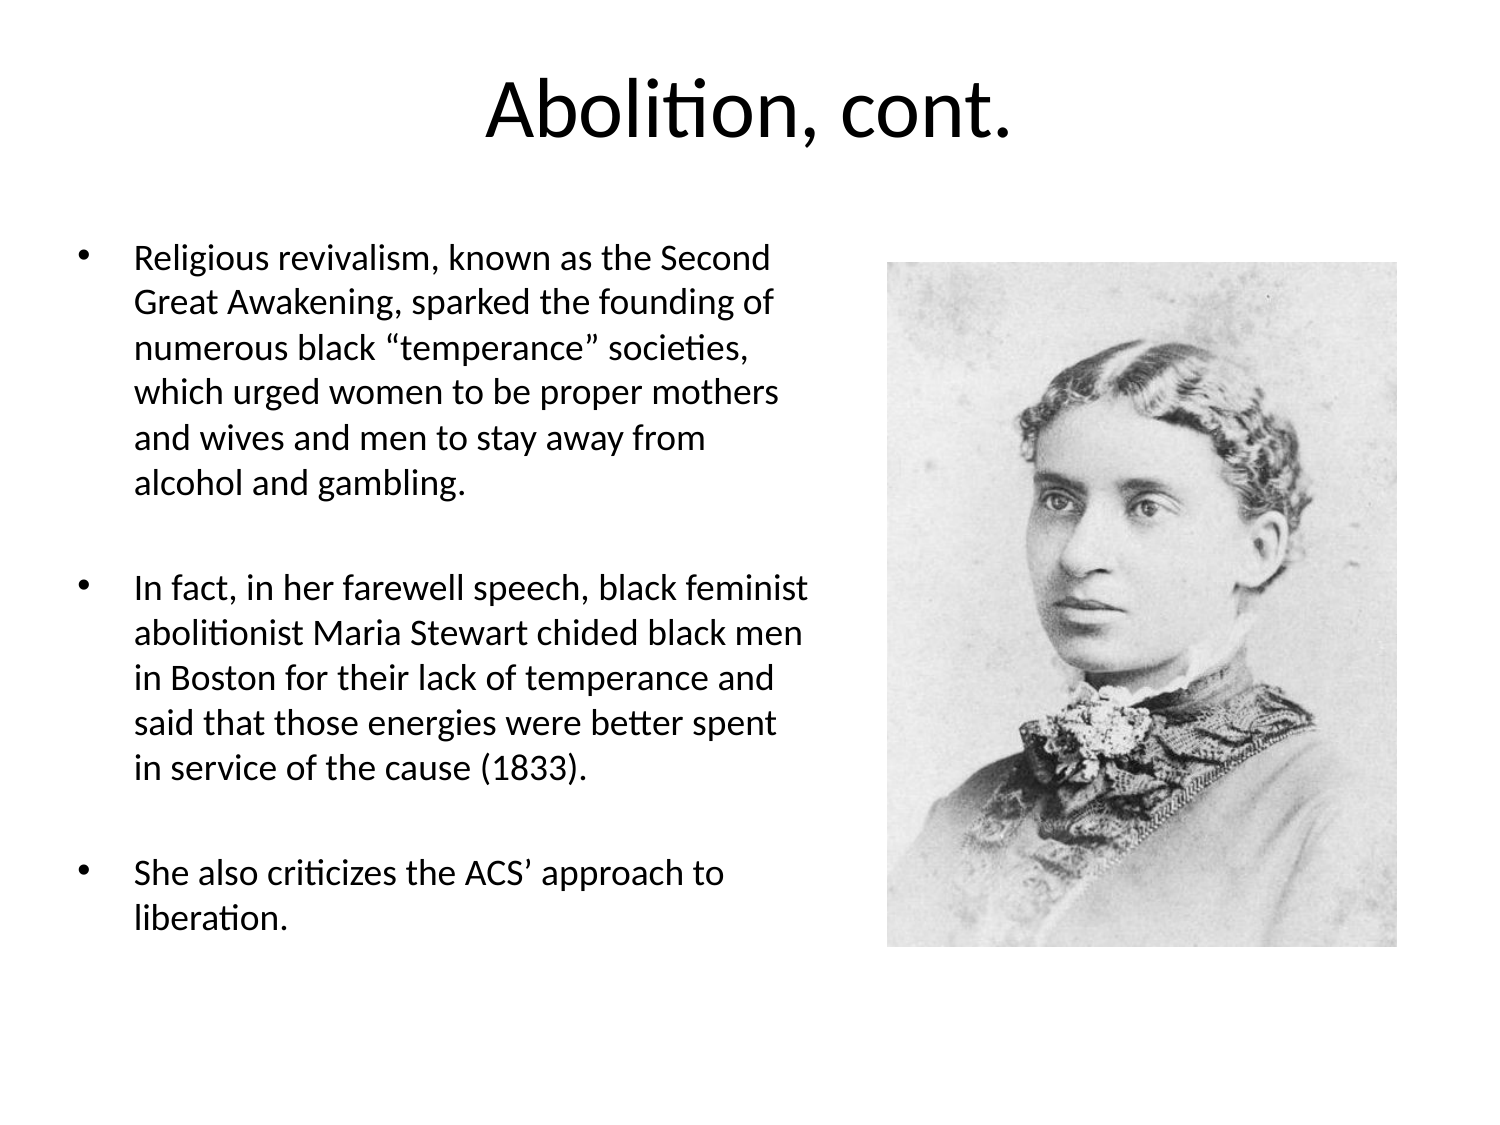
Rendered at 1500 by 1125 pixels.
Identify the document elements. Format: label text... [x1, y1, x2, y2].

title Abolition, cont. [75, 45, 1425, 163]
list Religious revivalism, known as the Second Great Awakening, sparked the founding of numerous black “temperance” societies, which urged women to be proper mothers and wives and men to stay away from alcohol and gambling. In fact, in her farewell speech, black feminist abolitionist Maria Stewart chided black men in Boston for their lack of temperance and said that those energies were better spent in service of the cause (1833). She also criticizes the ACS’ approach to liberation. [62, 224, 825, 1025]
picture [887, 262, 1397, 948]
